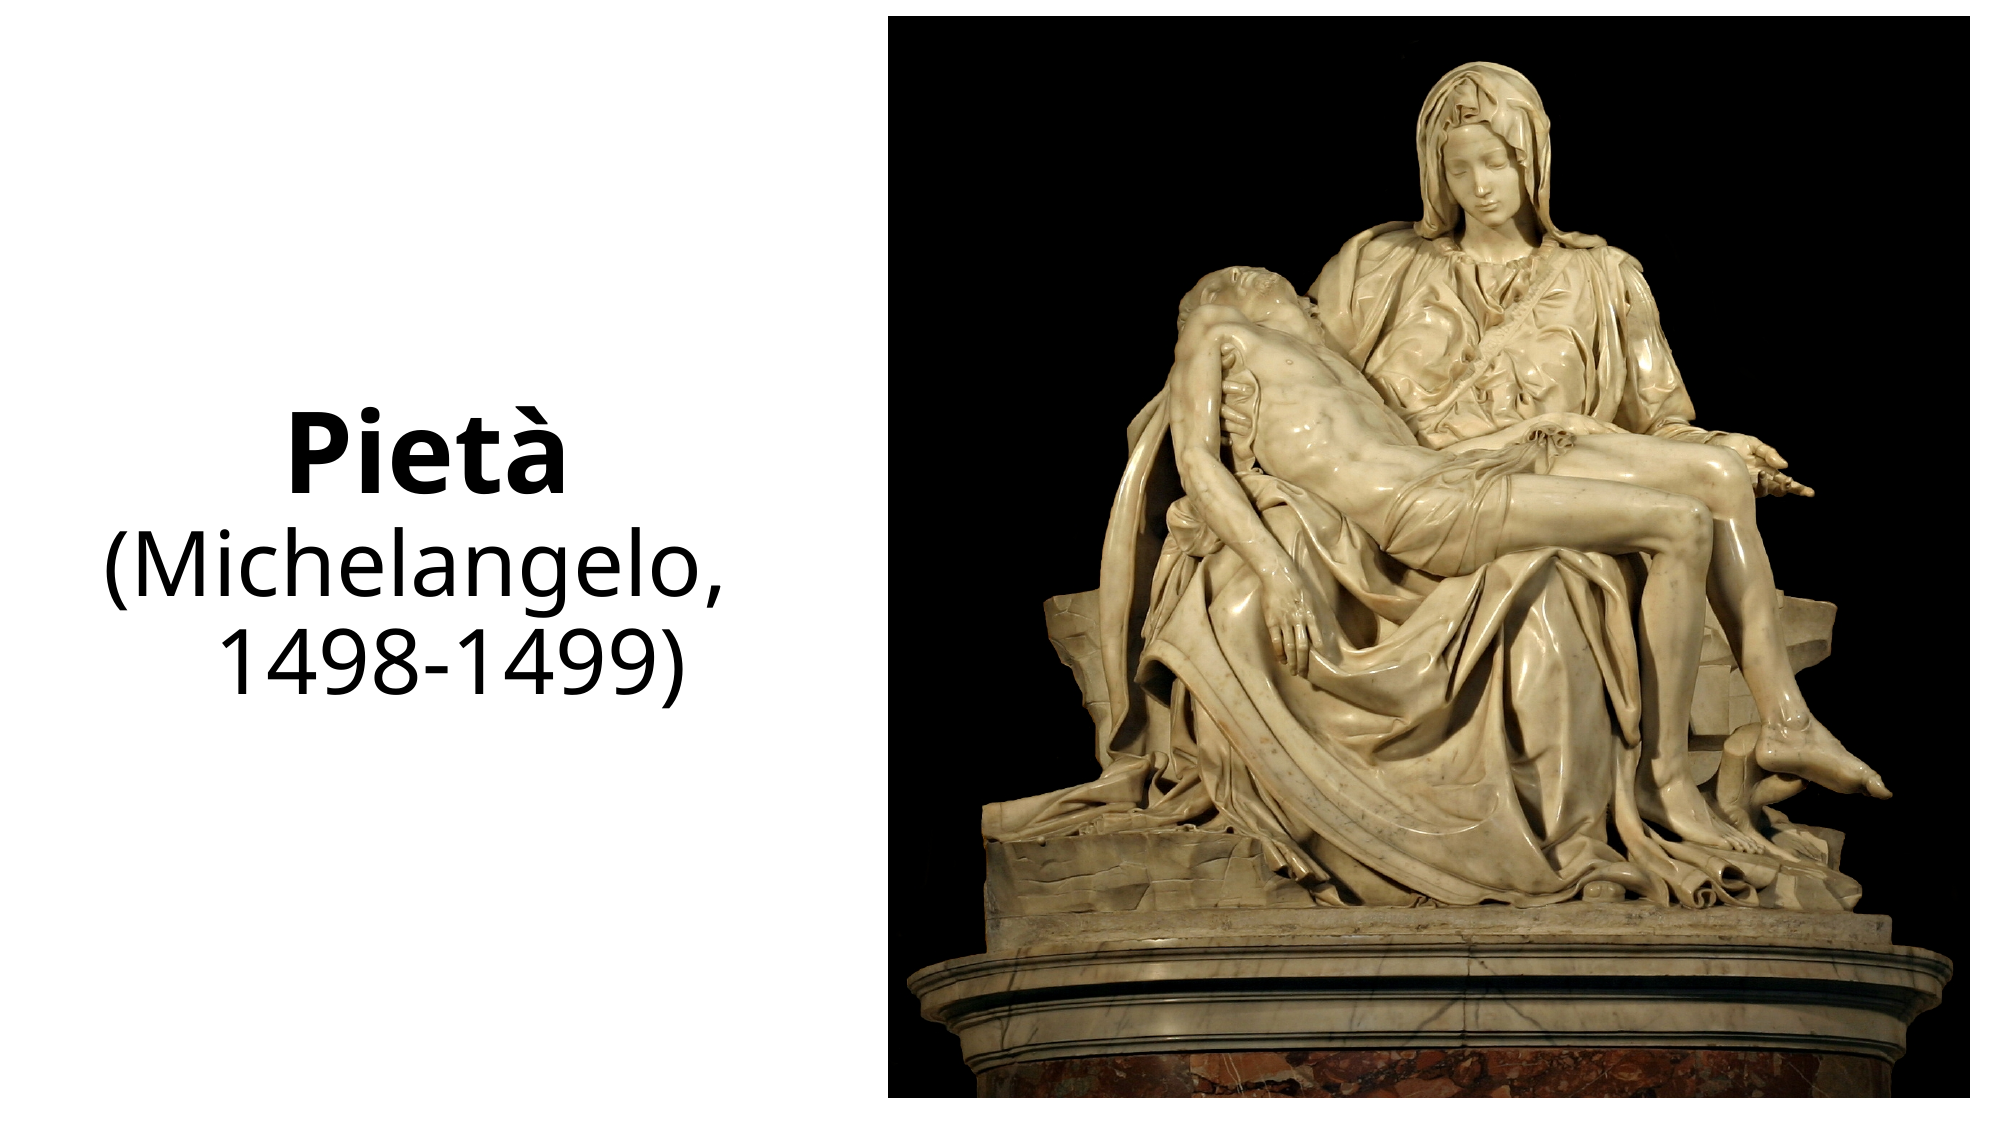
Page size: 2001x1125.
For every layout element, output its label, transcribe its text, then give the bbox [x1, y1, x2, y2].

title Pietà (Michelangelo, 1498-1499) [66, 387, 836, 723]
picture [888, 16, 1970, 1098]
